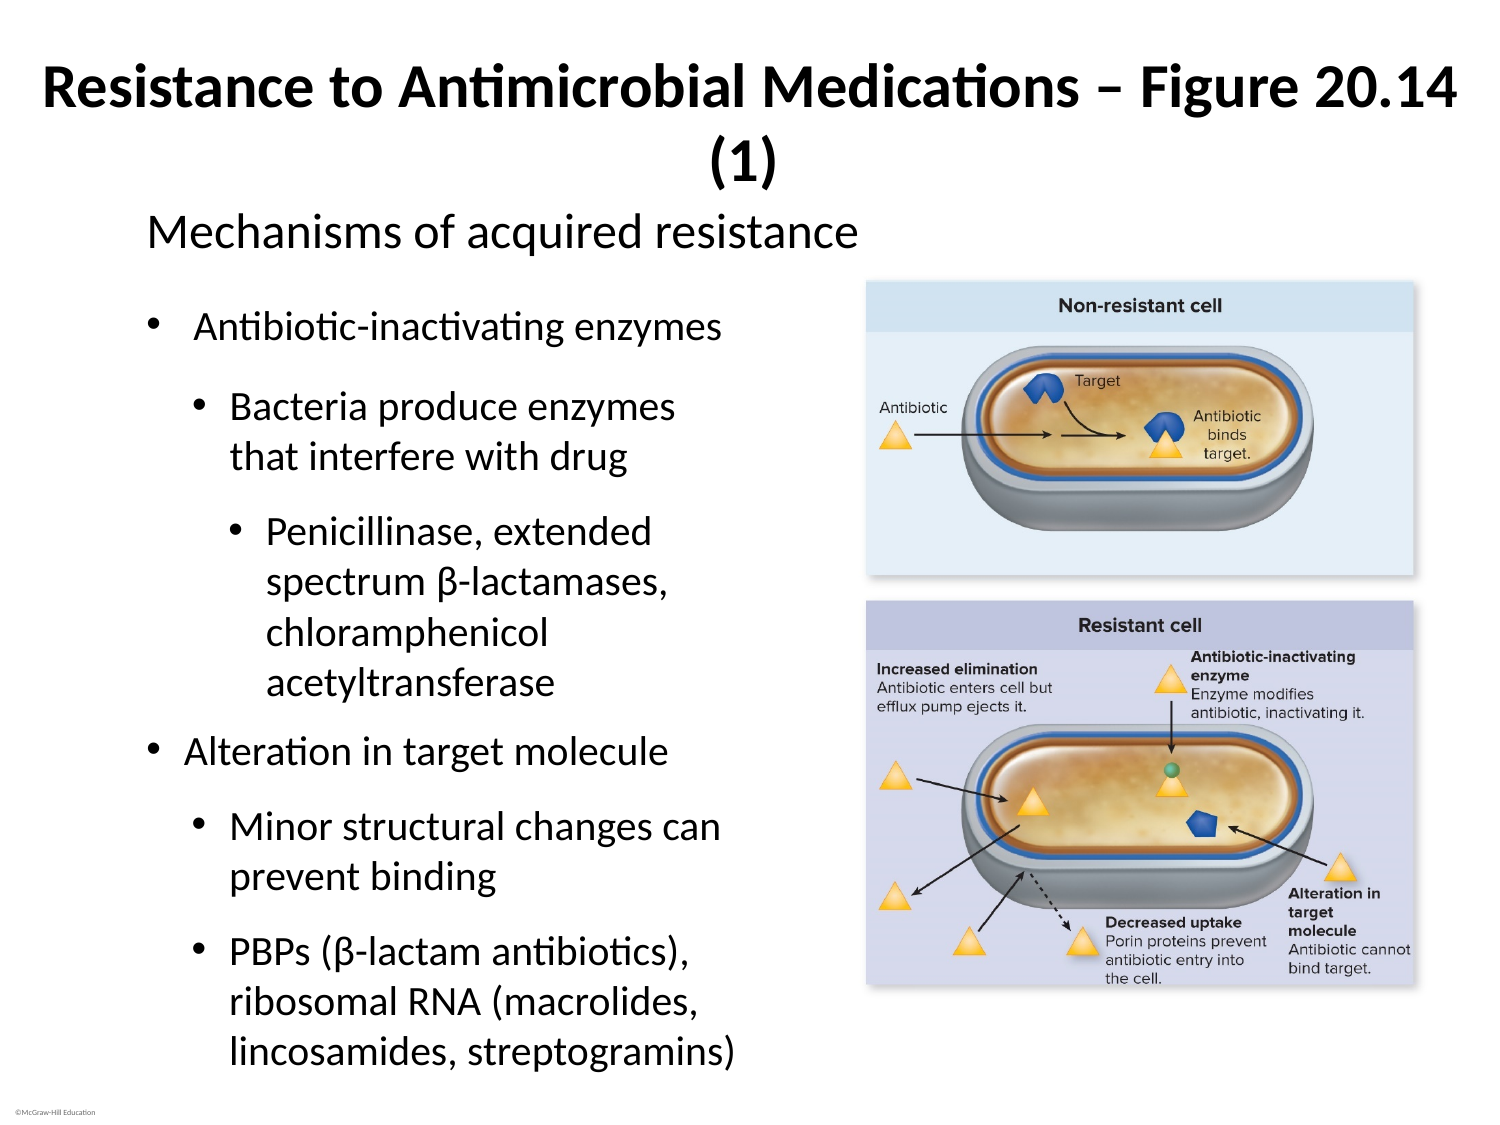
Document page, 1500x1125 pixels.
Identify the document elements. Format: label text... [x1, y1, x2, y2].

list Bacteria produce enzymes that interfere with drug Penicillinase, extended spectrum β-lactamases, chloramphenicol acetyltransferase [177, 371, 725, 716]
list Alteration in target molecule Minor structural changes can prevent binding PBPs (β-lactam antibiotics), ribosomal RNA (macrolides, lincosamides, streptogramins) [131, 716, 775, 1088]
list Mechanisms of acquired resistance Antibiotic-inactivating enzymes [131, 191, 888, 363]
picture [858, 274, 1429, 1001]
title Resistance to Antimicrobial Medications – Figure 20.14 (1) [20, 37, 1482, 188]
